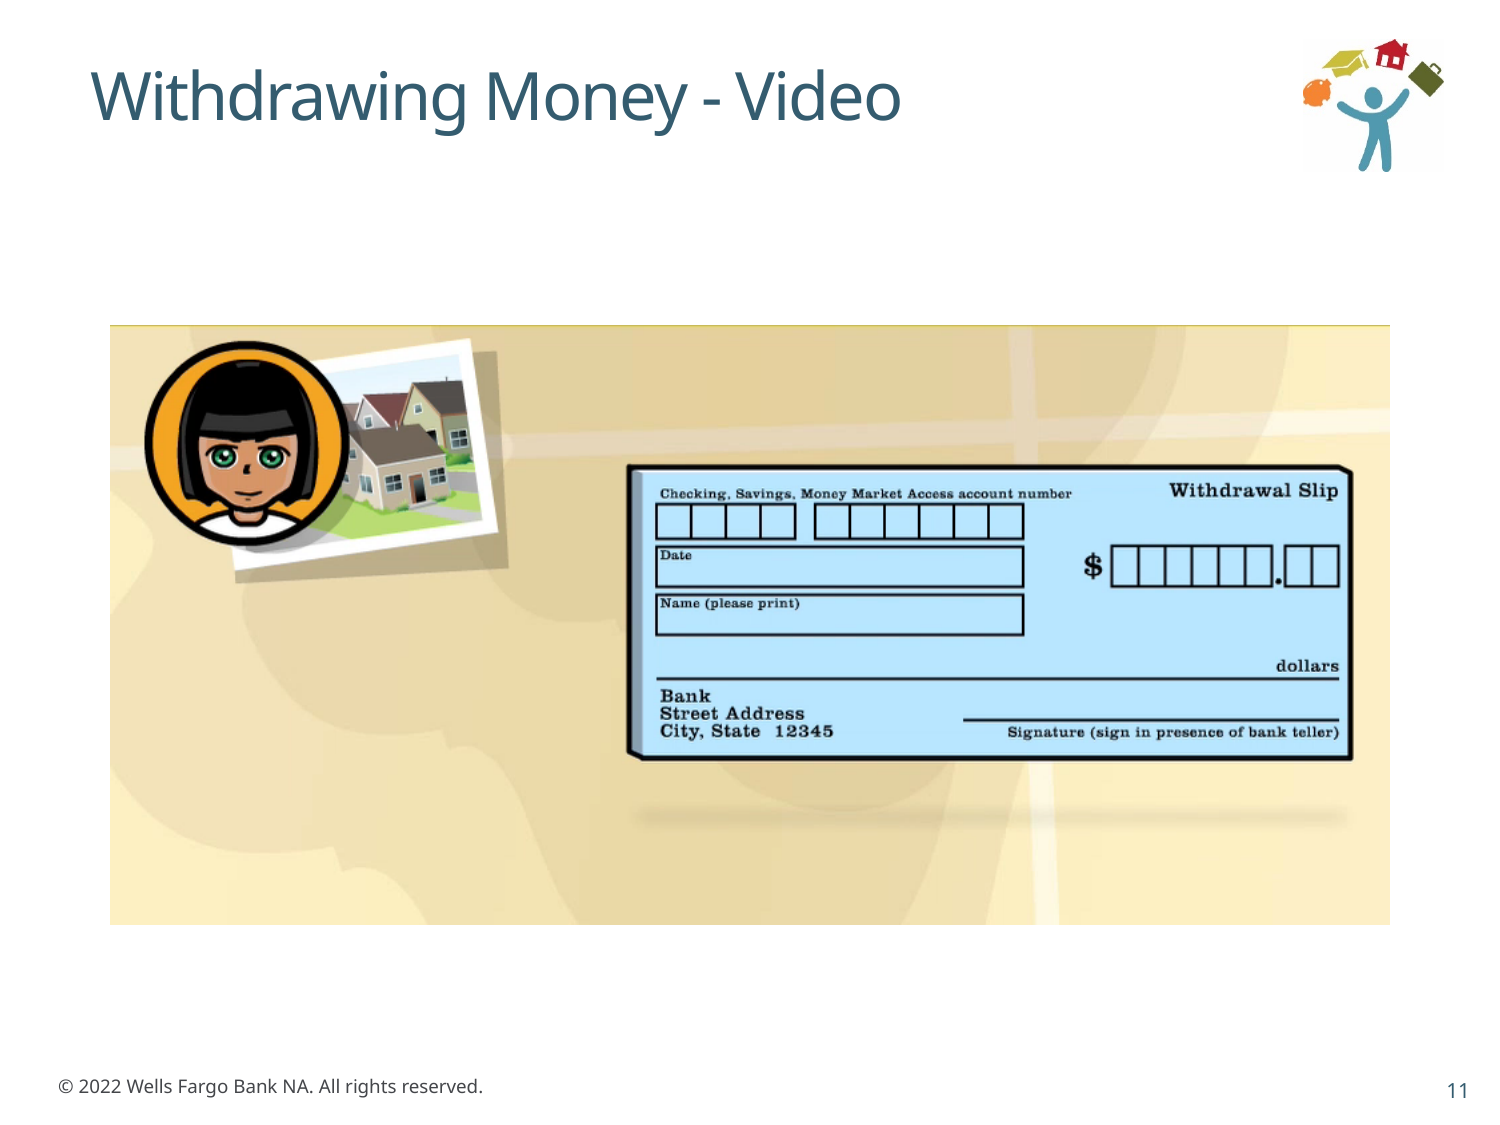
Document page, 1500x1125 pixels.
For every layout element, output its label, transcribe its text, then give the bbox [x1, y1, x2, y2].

picture [1303, 39, 1444, 172]
title Withdrawing Money - Video [90, 49, 1063, 126]
slide_number 11 [1409, 1077, 1471, 1125]
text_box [109, 324, 1391, 926]
